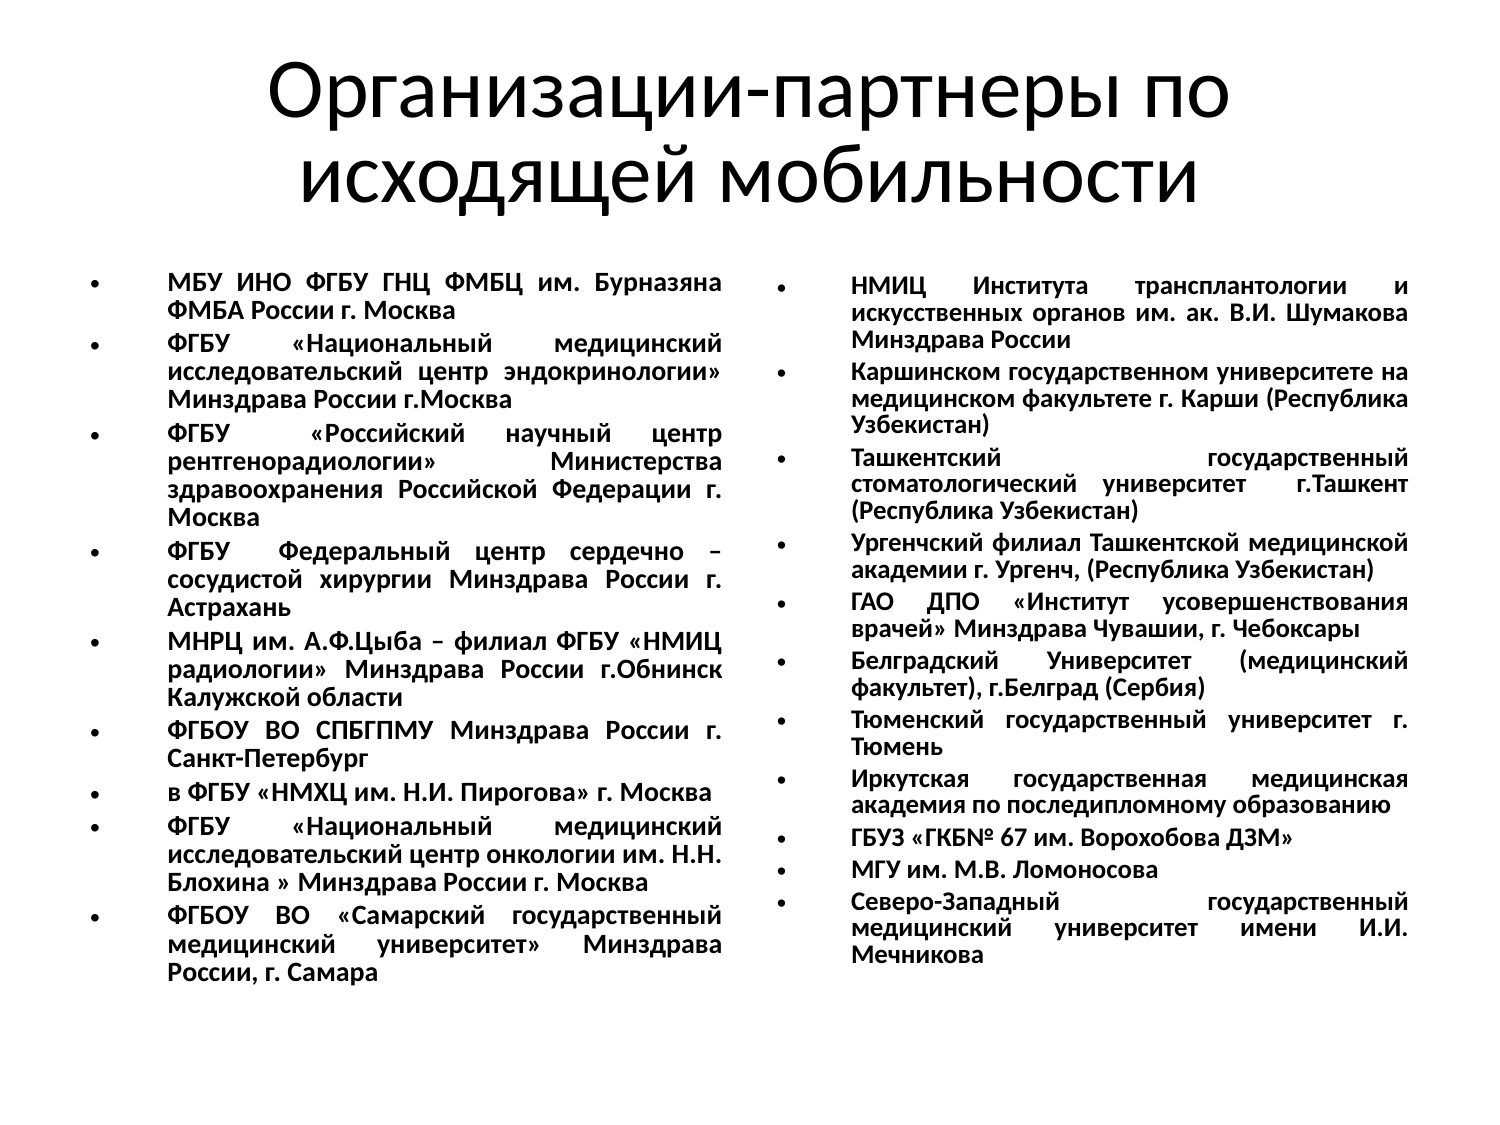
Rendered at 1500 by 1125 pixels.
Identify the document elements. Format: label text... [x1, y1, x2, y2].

list НМИЦ Института трансплантологии и искусственных органов им. ак. В.И. Шумакова Минздрава России Каршинском государственном университете на медицинском факультете г. Карши (Республика Узбекистан) Ташкентский государственный стоматологический университет г.Ташкент (Республика Узбекистан) Ургенчский филиал Ташкентской медицинской академии г. Ургенч, (Республика Узбекистан) ГАО ДПО «Институт усовершенствования врачей» Минздрава Чувашии, г. Чебоксары Белградский Университет (медицинский факультет), г.Белград (Сербия) Тюменский государственный университет г. Тюмень Иркутская государственная медицинская академия по последипломному образованию ГБУЗ «ГКБ№ 67 им. Ворохобова ДЗМ» МГУ им. М.В. Ломоносова Северо-Западный государственный медицинский университет имени И.И. Мечникова [761, 267, 1425, 1010]
title Организации-партнеры по исходящей мобильности [75, 45, 1425, 233]
list МБУ ИНО ФГБУ ГНЦ ФМБЦ им. Бурназяна ФМБА России г. Москва ФГБУ «Национальный медицинский исследовательский центр эндокринологии» Минздрава России г.Москва ФГБУ «Российский научный центр рентгенорадиологии» Министерства здравоохранения Российской Федерации г. Москва ФГБУ Федеральный центр сердечно – сосудистой хирургии Минздрава России г. Астрахань МНРЦ им. А.Ф.Цыба – филиал ФГБУ «НМИЦ радиологии» Минздрава России г.Обнинск Калужской области ФГБОУ ВО СПБГПМУ Минздрава России г. Санкт-Петербург в ФГБУ «НМХЦ им. Н.И. Пирогова» г. Москва ФГБУ «Национальный медицинский исследовательский центр онкологии им. Н.Н. Блохина » Минздрава России г. Москва ФГБОУ ВО «Самарский государственный медицинский университет» Минздрава России, г. Самара [75, 262, 738, 1005]
